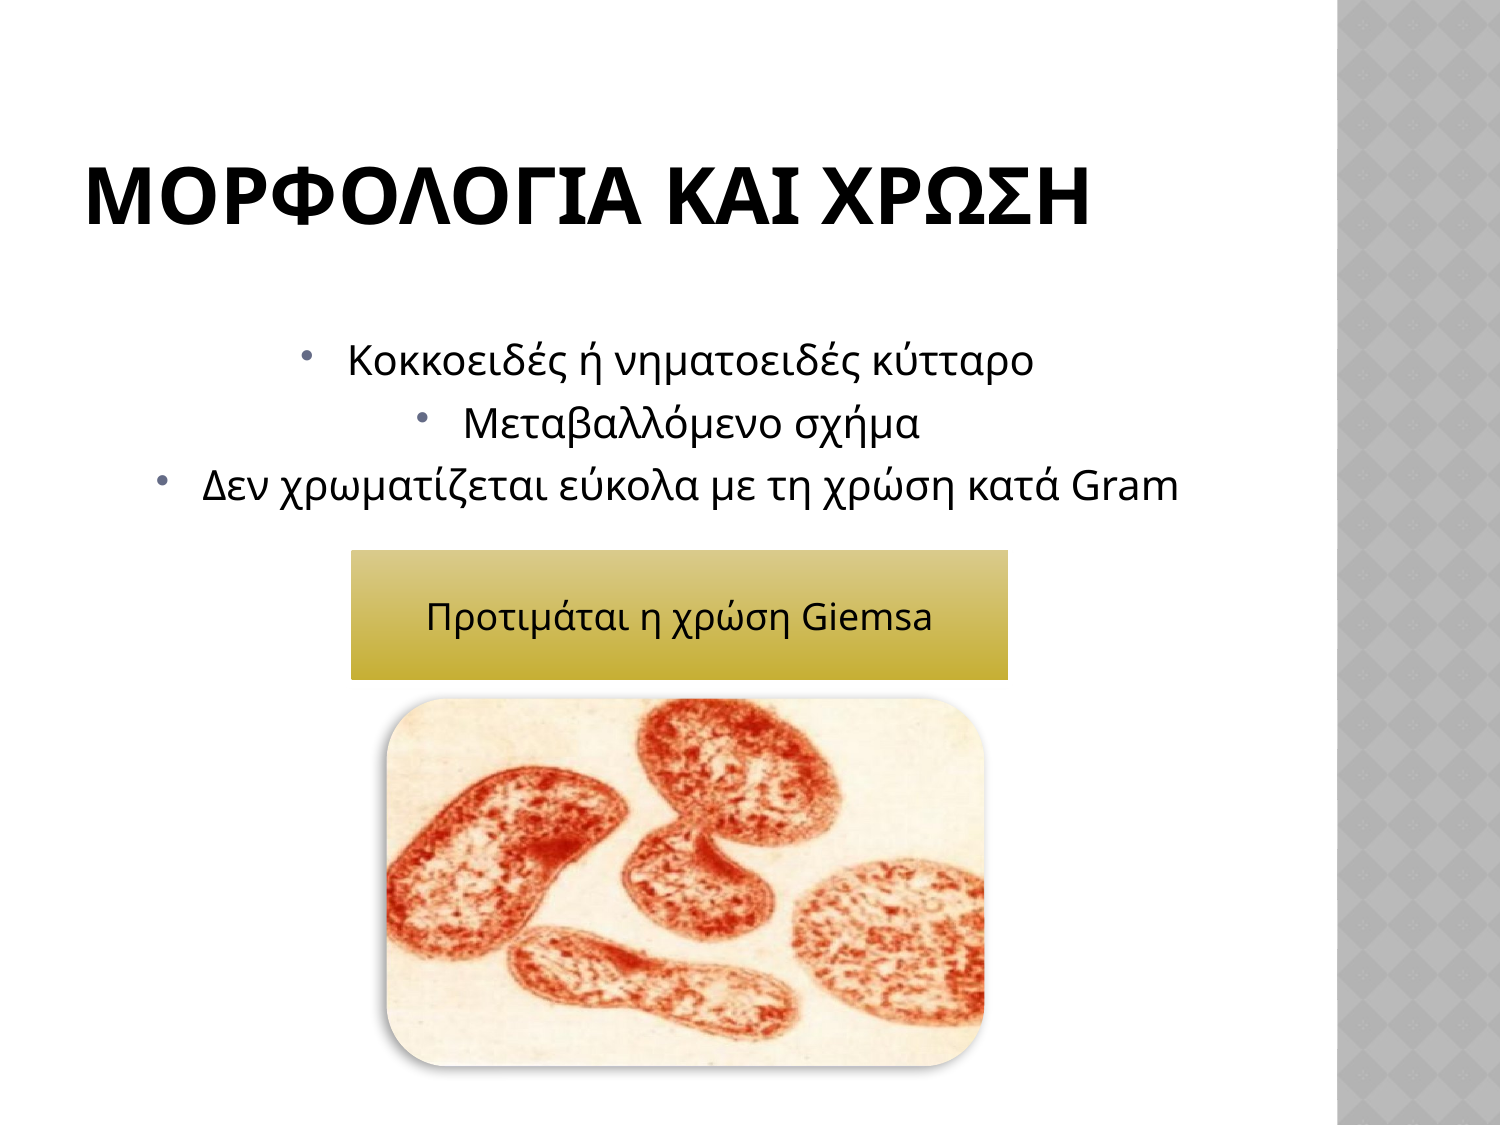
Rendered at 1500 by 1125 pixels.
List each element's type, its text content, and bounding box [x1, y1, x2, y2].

list Κοκκοειδές ή νηματοειδές κύτταρο Μεταβαλλόμενο σχήμα Δεν χρωματίζεται εύκολα με τη χρώση κατά Gram [75, 264, 1263, 1059]
text_box Προτιμάται η χρώση Giemsa [351, 550, 1008, 680]
picture [386, 698, 985, 1067]
title ΜΟΡΦΟΛΟΓΙΑ ΚΑΙ ΧΡΩΣΗ [75, 52, 1263, 240]
